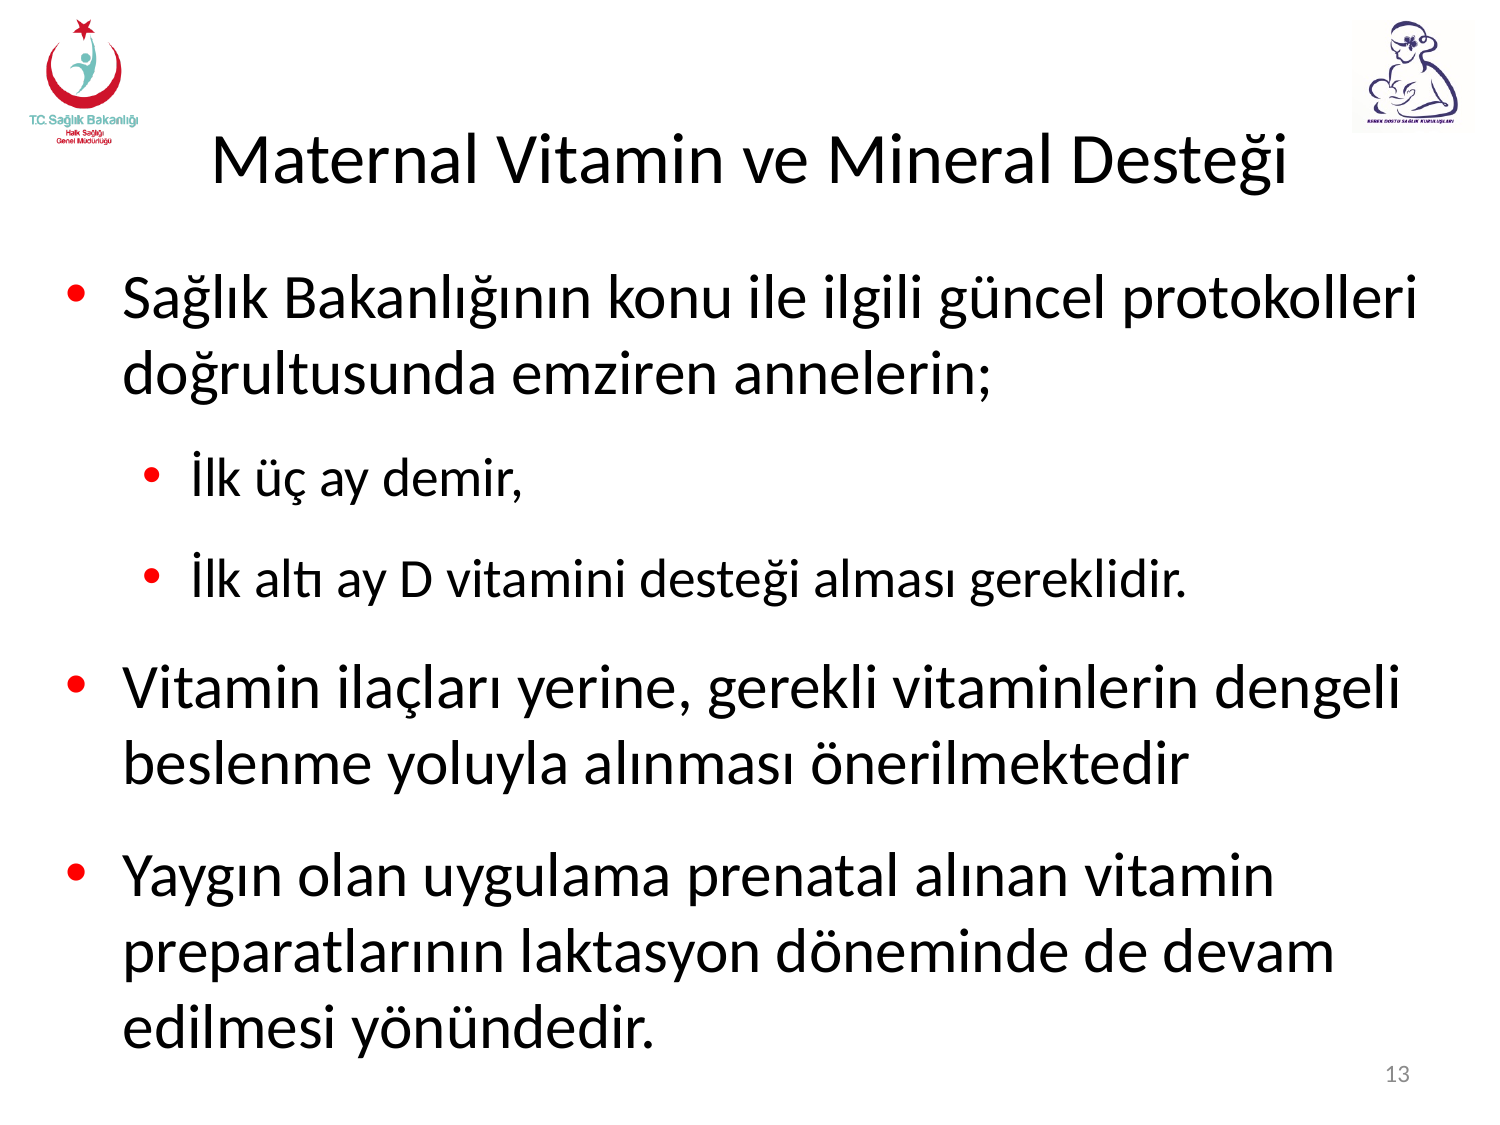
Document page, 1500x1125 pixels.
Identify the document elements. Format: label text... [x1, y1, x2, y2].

picture [29, 19, 138, 145]
list Sağlık Bakanlığının konu ile ilgili güncel protokolleri doğrultusunda emziren annelerin; İlk üç ay demir, İlk altı ay D vitamini desteği alması gereklidir. Vitamin ilaçları yerine, gerekli vitaminlerin dengeli beslenme yoluyla alınması önerilmektedir Yaygın olan uygulama prenatal alınan vitamin preparatlarının laktasyon döneminde de devam edilmesi yönündedir. [50, 247, 1471, 1087]
title Maternal Vitamin ve Mineral Desteği [75, 77, 1425, 233]
slide_number 13 [1074, 1042, 1425, 1103]
picture [1352, 20, 1475, 133]
